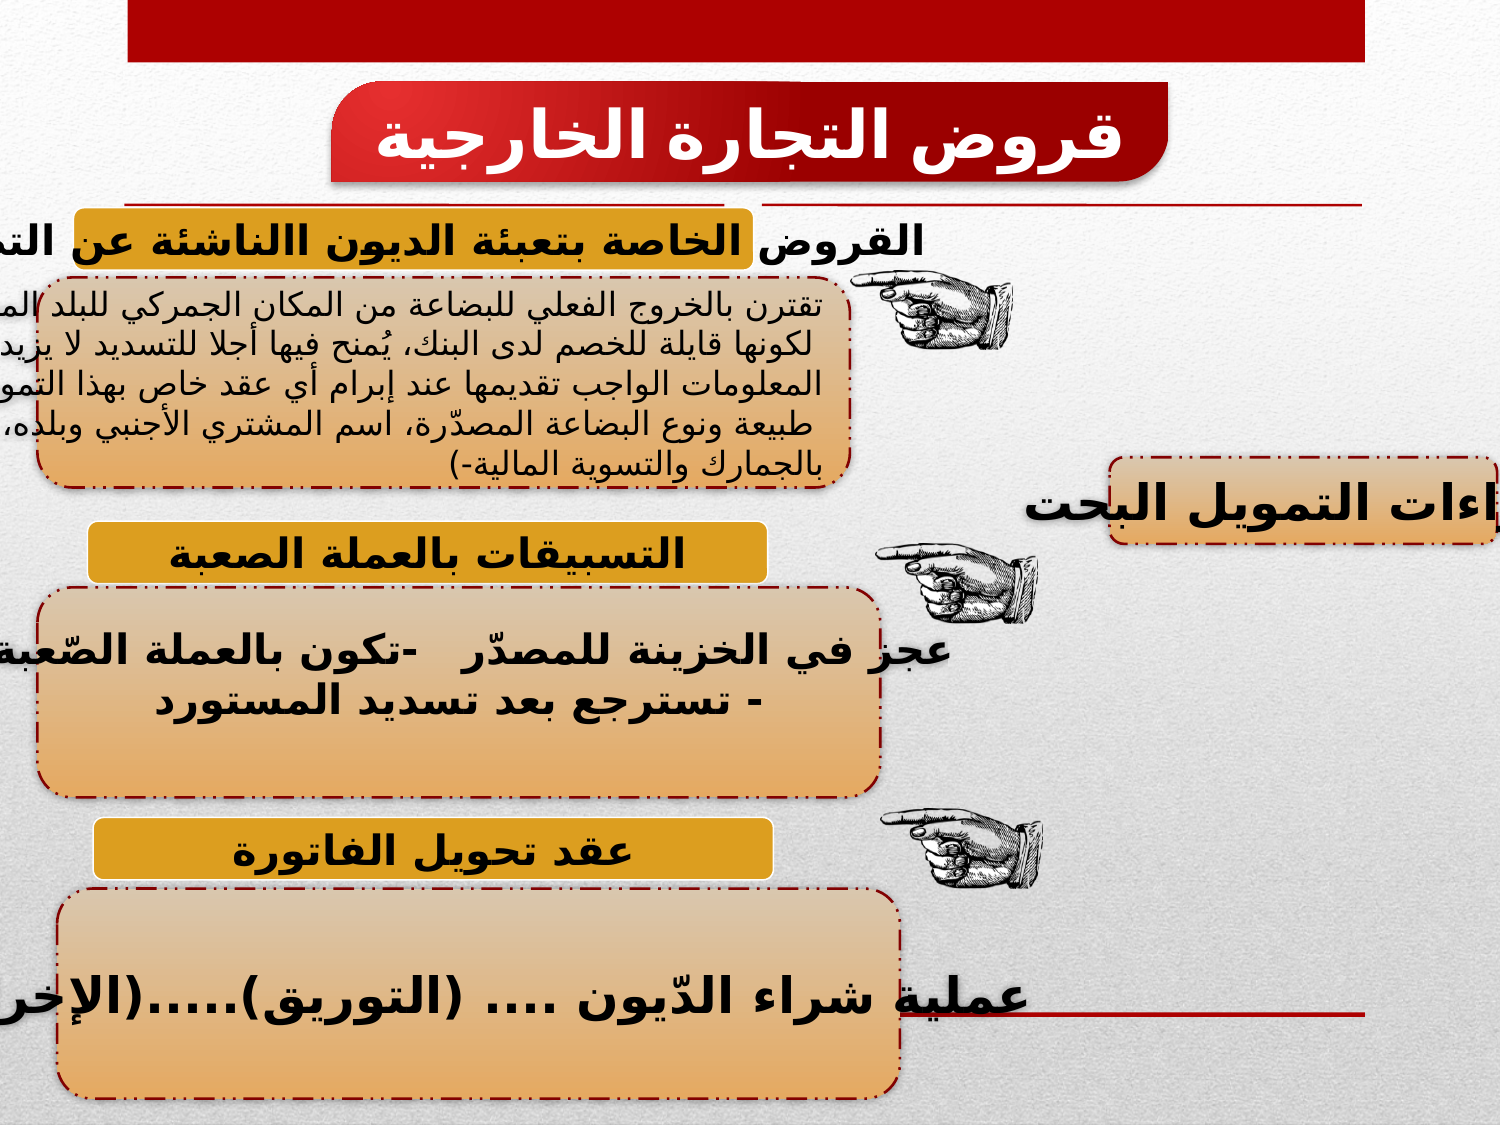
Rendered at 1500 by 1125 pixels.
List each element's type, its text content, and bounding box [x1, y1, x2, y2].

text_box القروض الخاصة بتعبئة الديون االناشئة عن التصدير [73, 207, 754, 271]
text_box قروض التجارة الخارجية [331, 81, 1169, 182]
picture [849, 269, 1013, 351]
picture [874, 543, 1038, 625]
picture [879, 808, 1044, 890]
text_box عملية شراء الدّيون .... (التوريق).....(الإخراج) [55, 887, 902, 1100]
text_box عقد تحويل الفاتورة [93, 817, 774, 880]
text_box عجز في الخزينة للمصدّر -تكون بالعملة الصّعبة - تسترجع بعد تسديد المستورد [36, 586, 882, 799]
text_box التسبيقات بالعملة الصعبة [87, 521, 768, 582]
text_box تقترن بالخروج الفعلي للبضاعة من المكان الجمركي للبلد المصدّر، سميت بهذا الاسم لكونها قايلة للخصم لدى البنك، يُمنح فيها أجلا للتسديد لا يزيد عن 18 شهر ا. المعلومات الواجب تقديمها عند إبرام أي عقد خاص بهذا التمويل هي (مبلغ الدين، طبيعة ونوع البضاعة المصدّرة، اسم المشتري الأجنبي وبلده، تاريخ –التسليم، المرور بالجمارك والتسوية المالية-) [36, 276, 852, 489]
text_box اجراءات التمويل البحت [1108, 455, 1499, 546]
